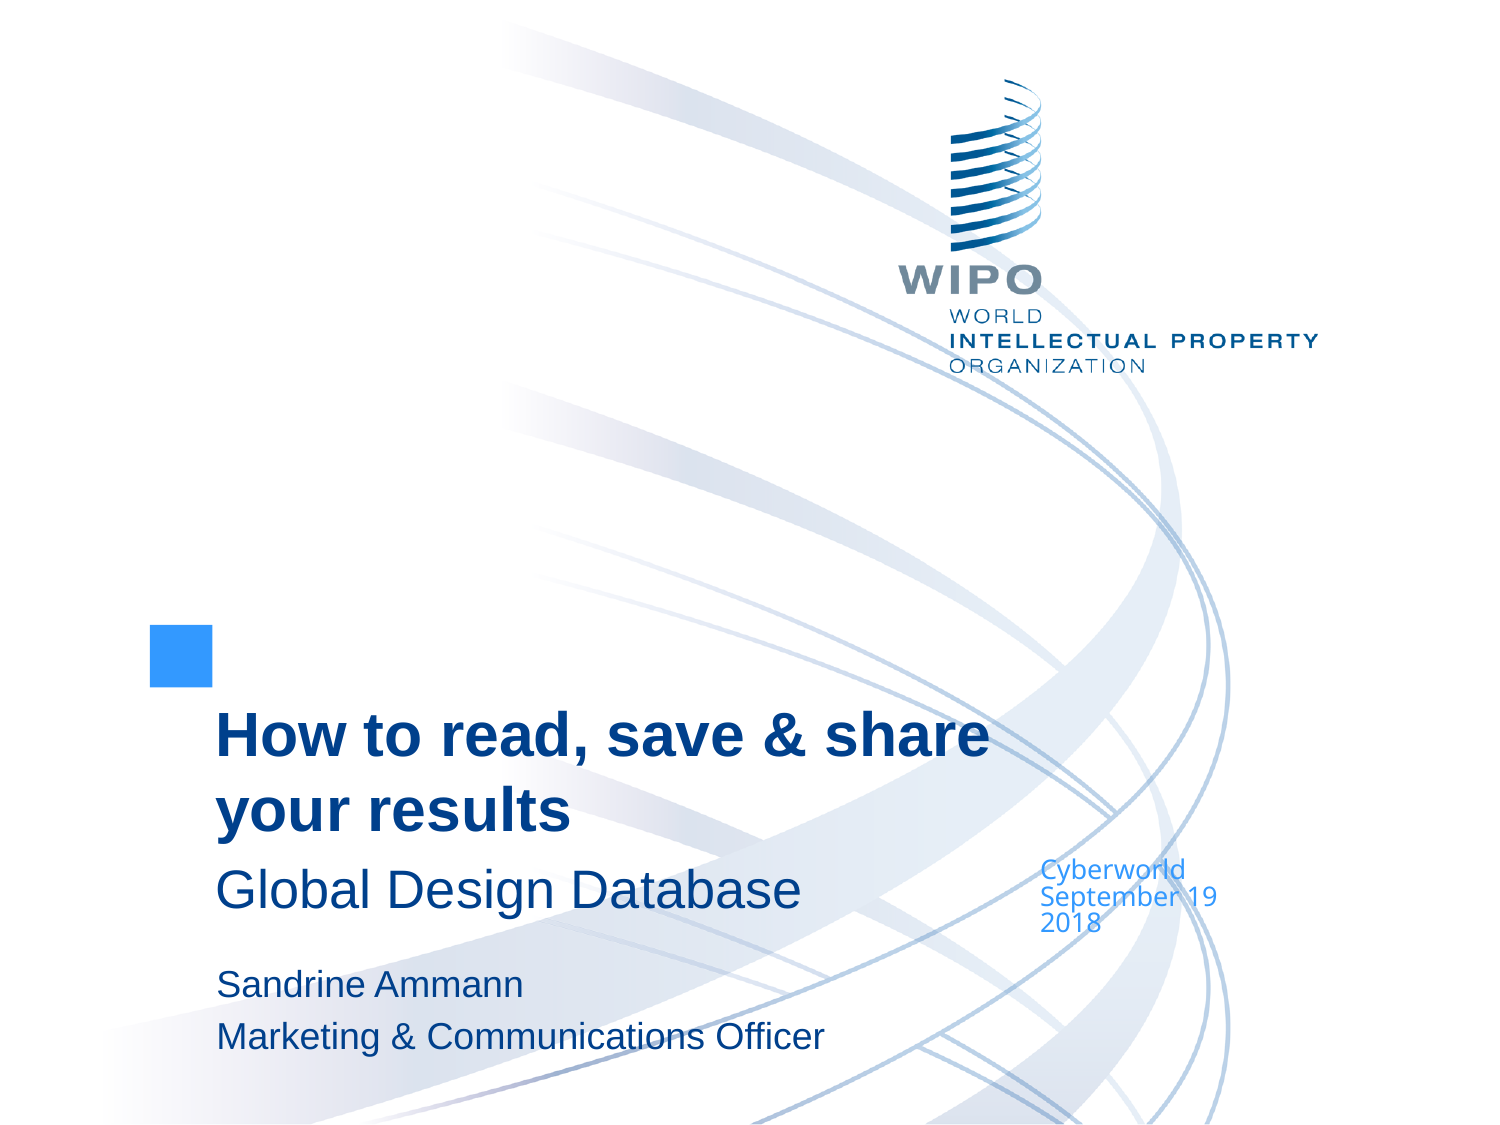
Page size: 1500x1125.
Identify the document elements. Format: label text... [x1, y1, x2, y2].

subtitle How to read, save & share your results Global Design Database [200, 686, 1010, 905]
text_box [149, 624, 213, 688]
text_box Cyberworld September 19 2018 [1025, 861, 1378, 981]
text_box Sandrine Ammann Marketing & Communications Officer [201, 952, 1340, 1070]
picture [0, 0, 1500, 1125]
